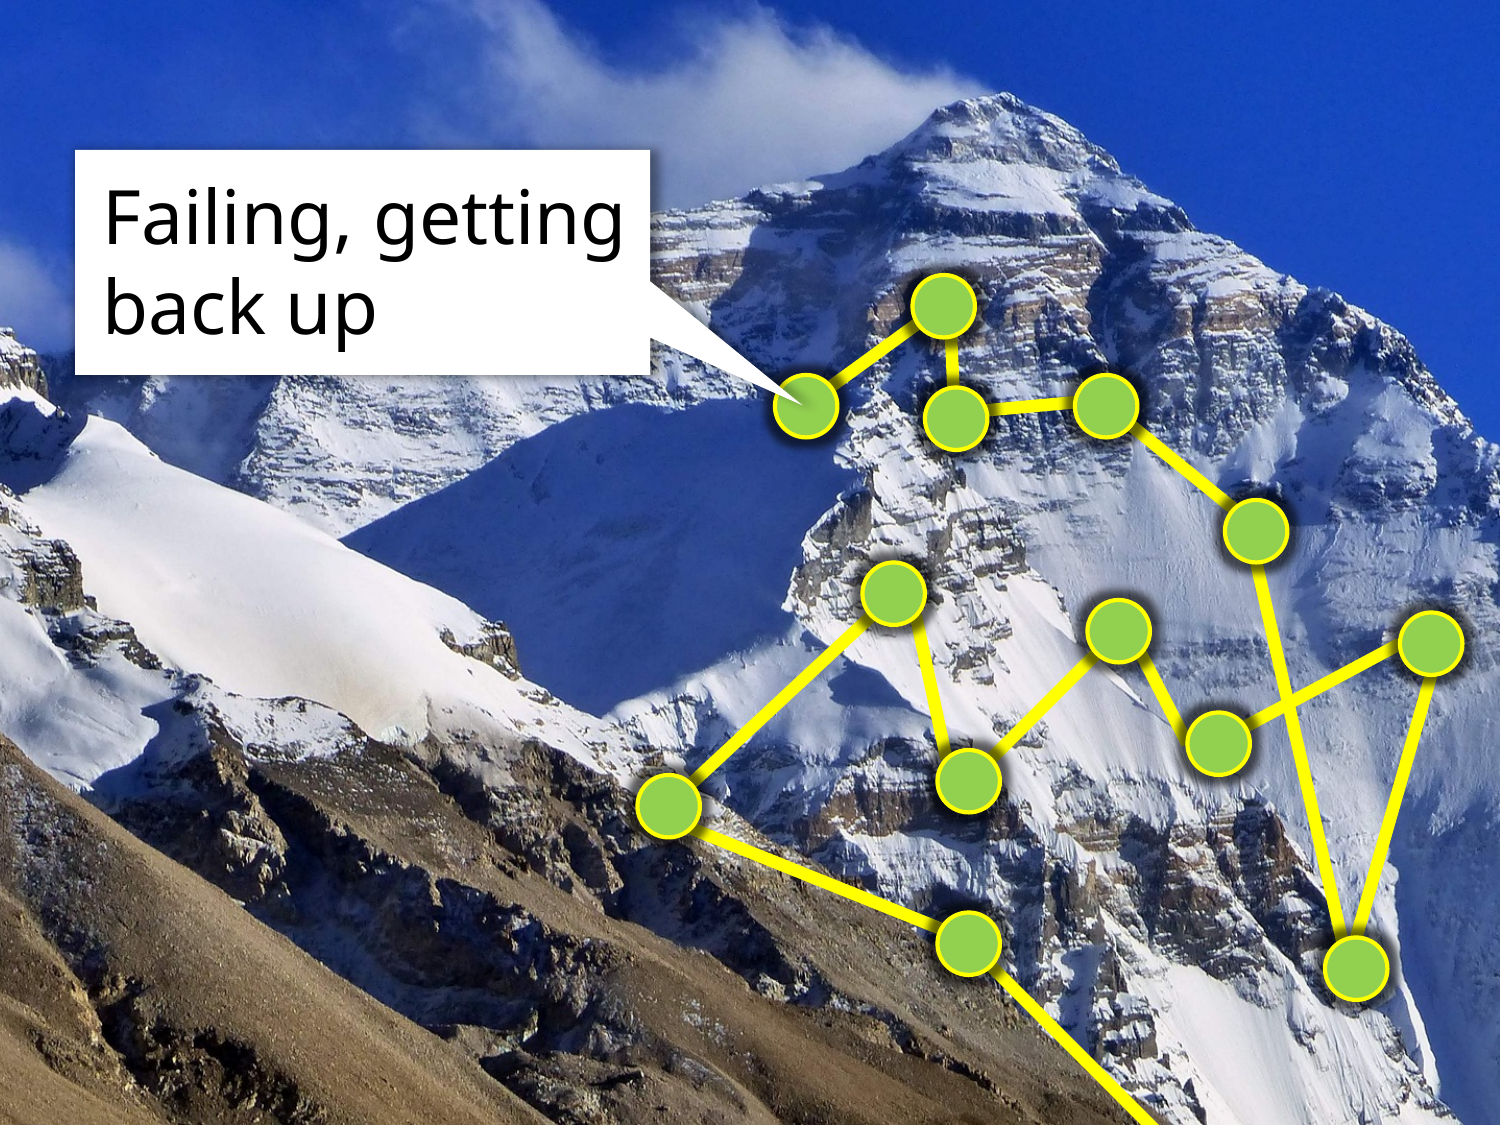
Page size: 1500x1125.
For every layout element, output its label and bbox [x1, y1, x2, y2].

text_box [74, 149, 776, 376]
picture [0, 0, 1500, 1125]
text_box [1224, 643, 1250, 738]
text_box [990, 965, 1188, 1125]
text_box [690, 615, 872, 785]
text_box [1140, 653, 1188, 744]
text_box [1255, 562, 1351, 976]
text_box [812, 299, 951, 401]
text_box [1099, 399, 1235, 510]
text_box [962, 399, 1101, 413]
text_box [990, 653, 1097, 760]
text_box [1355, 674, 1432, 938]
text_box [915, 615, 947, 760]
text_box [690, 828, 963, 938]
text_box [1354, 643, 1401, 673]
text_box [949, 312, 957, 451]
